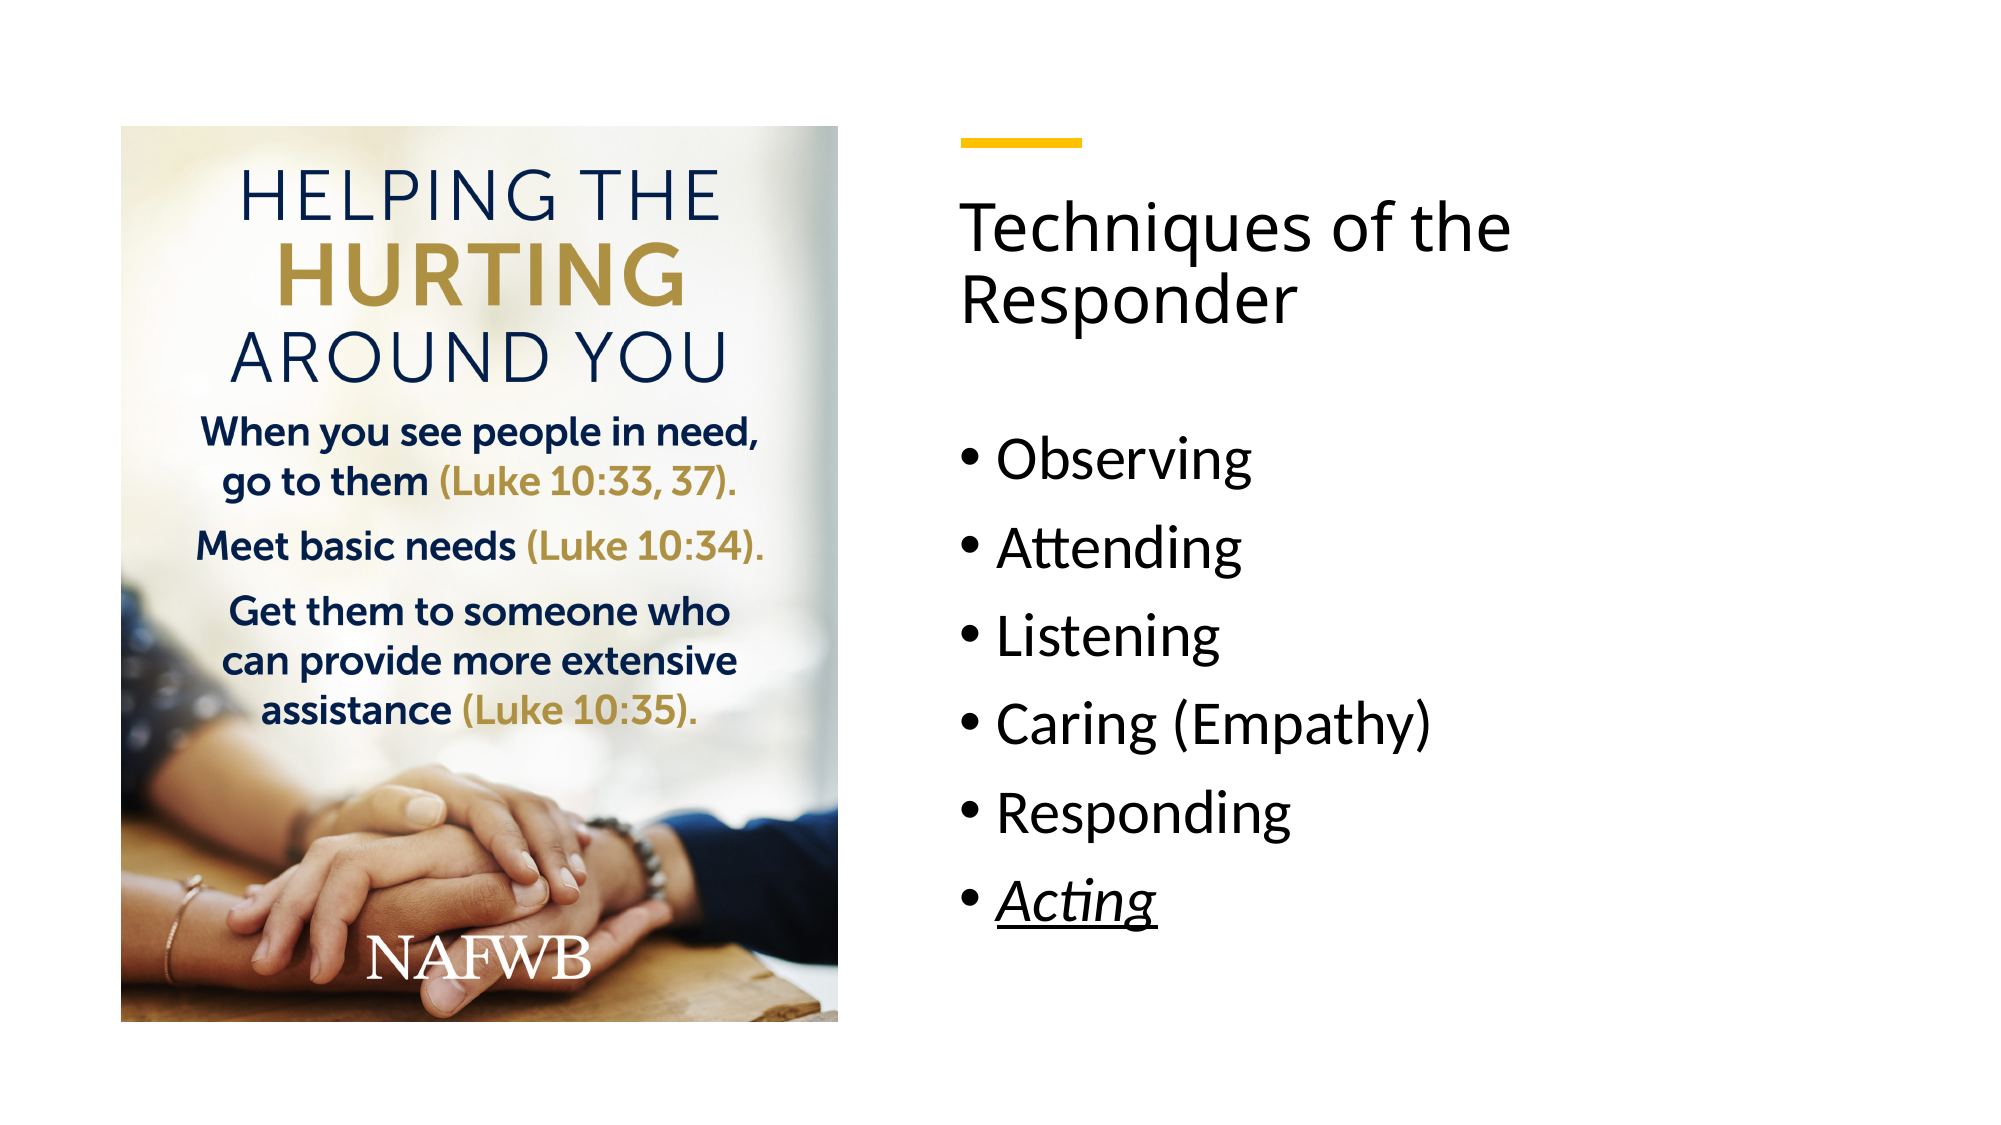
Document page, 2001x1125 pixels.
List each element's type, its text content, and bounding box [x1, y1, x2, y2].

title Techniques of the Responder [944, 186, 1863, 417]
picture [121, 126, 838, 1022]
list Observing Attending Listening Caring (Empathy) Responding Acting [944, 418, 1838, 1008]
